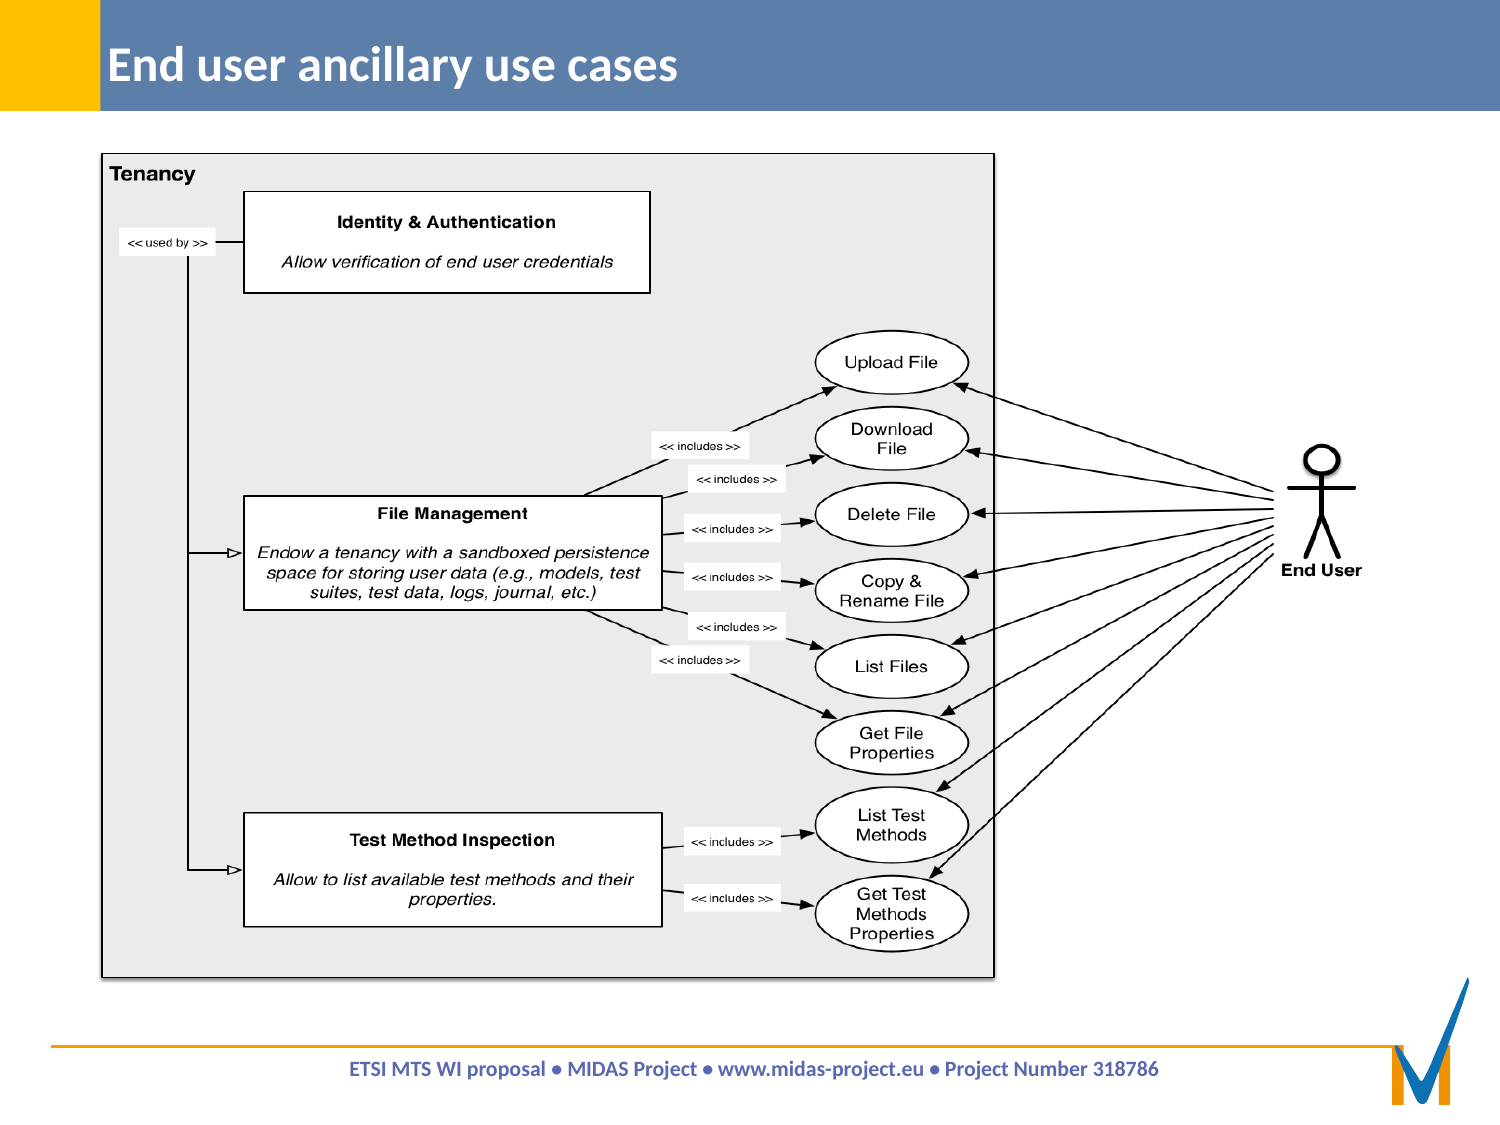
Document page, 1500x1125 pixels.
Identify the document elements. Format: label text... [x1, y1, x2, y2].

title End user ancillary use cases [92, 23, 1500, 100]
picture [1392, 977, 1469, 1105]
picture [92, 148, 1369, 988]
